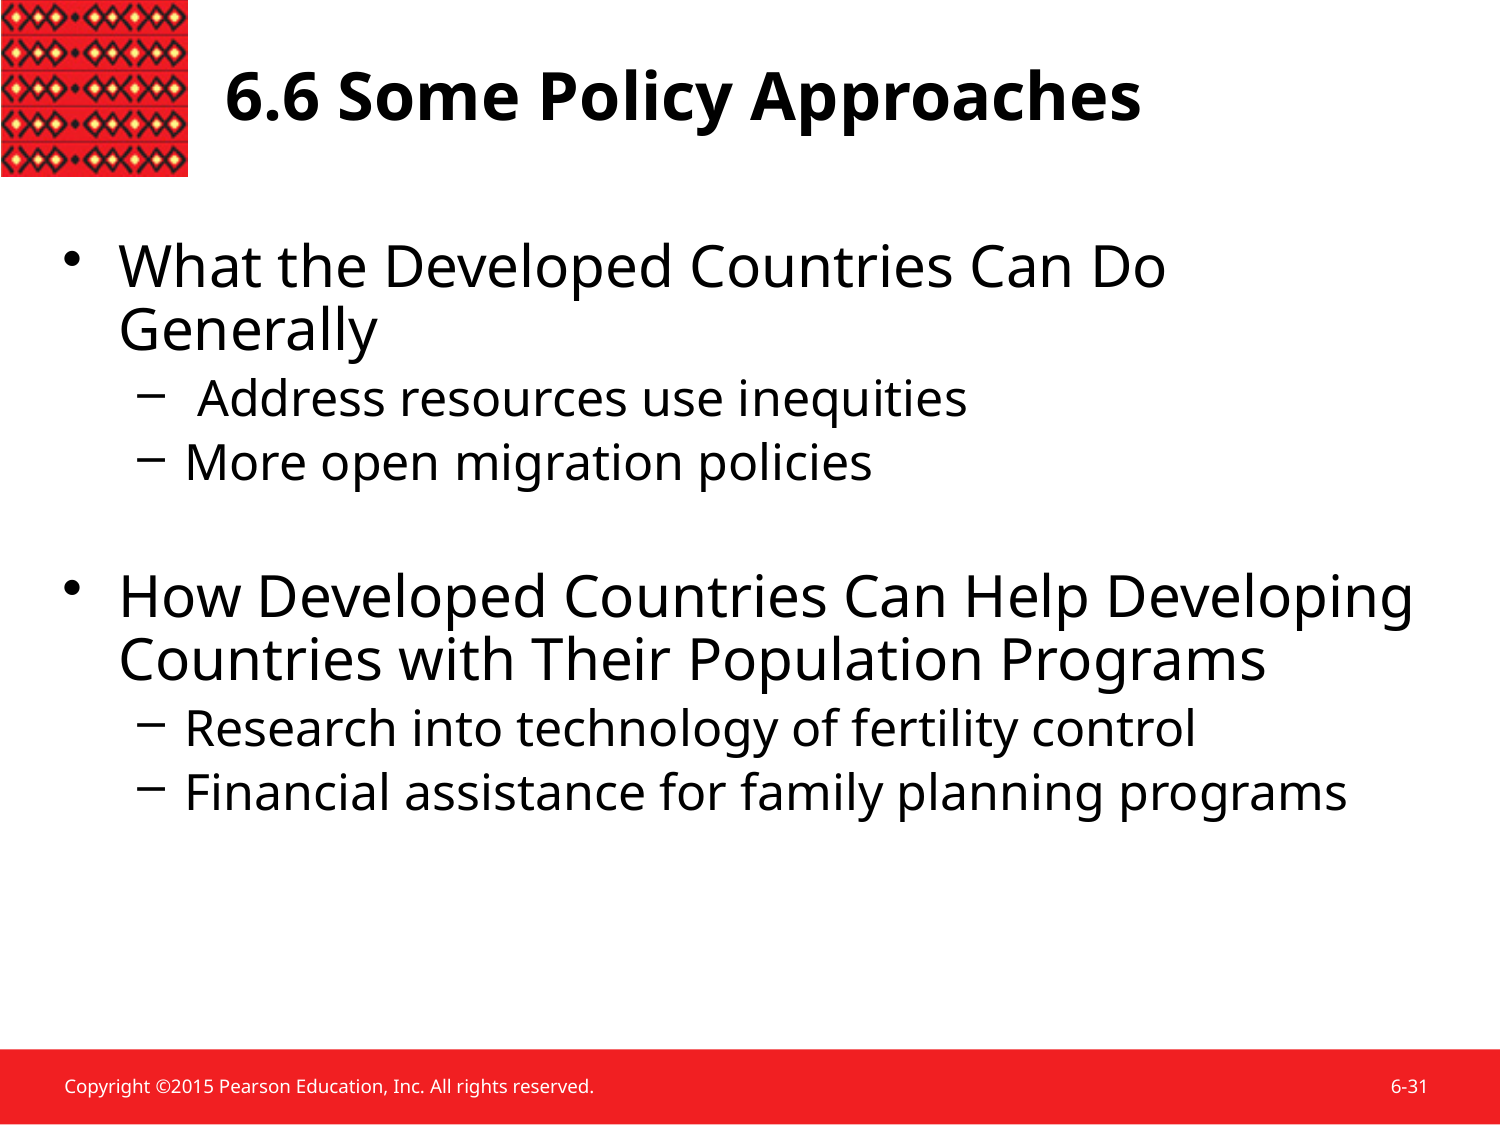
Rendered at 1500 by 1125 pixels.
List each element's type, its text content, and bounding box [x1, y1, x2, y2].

title 6.6 Some Policy Approaches [225, 0, 1463, 188]
picture [1, 0, 188, 177]
list What the Developed Countries Can Do Generally Address resources use inequities More open migration policies How Developed Countries Can Help Developing Countries with Their Population Programs Research into technology of fertility control Financial assistance for family planning programs [62, 237, 1438, 1000]
